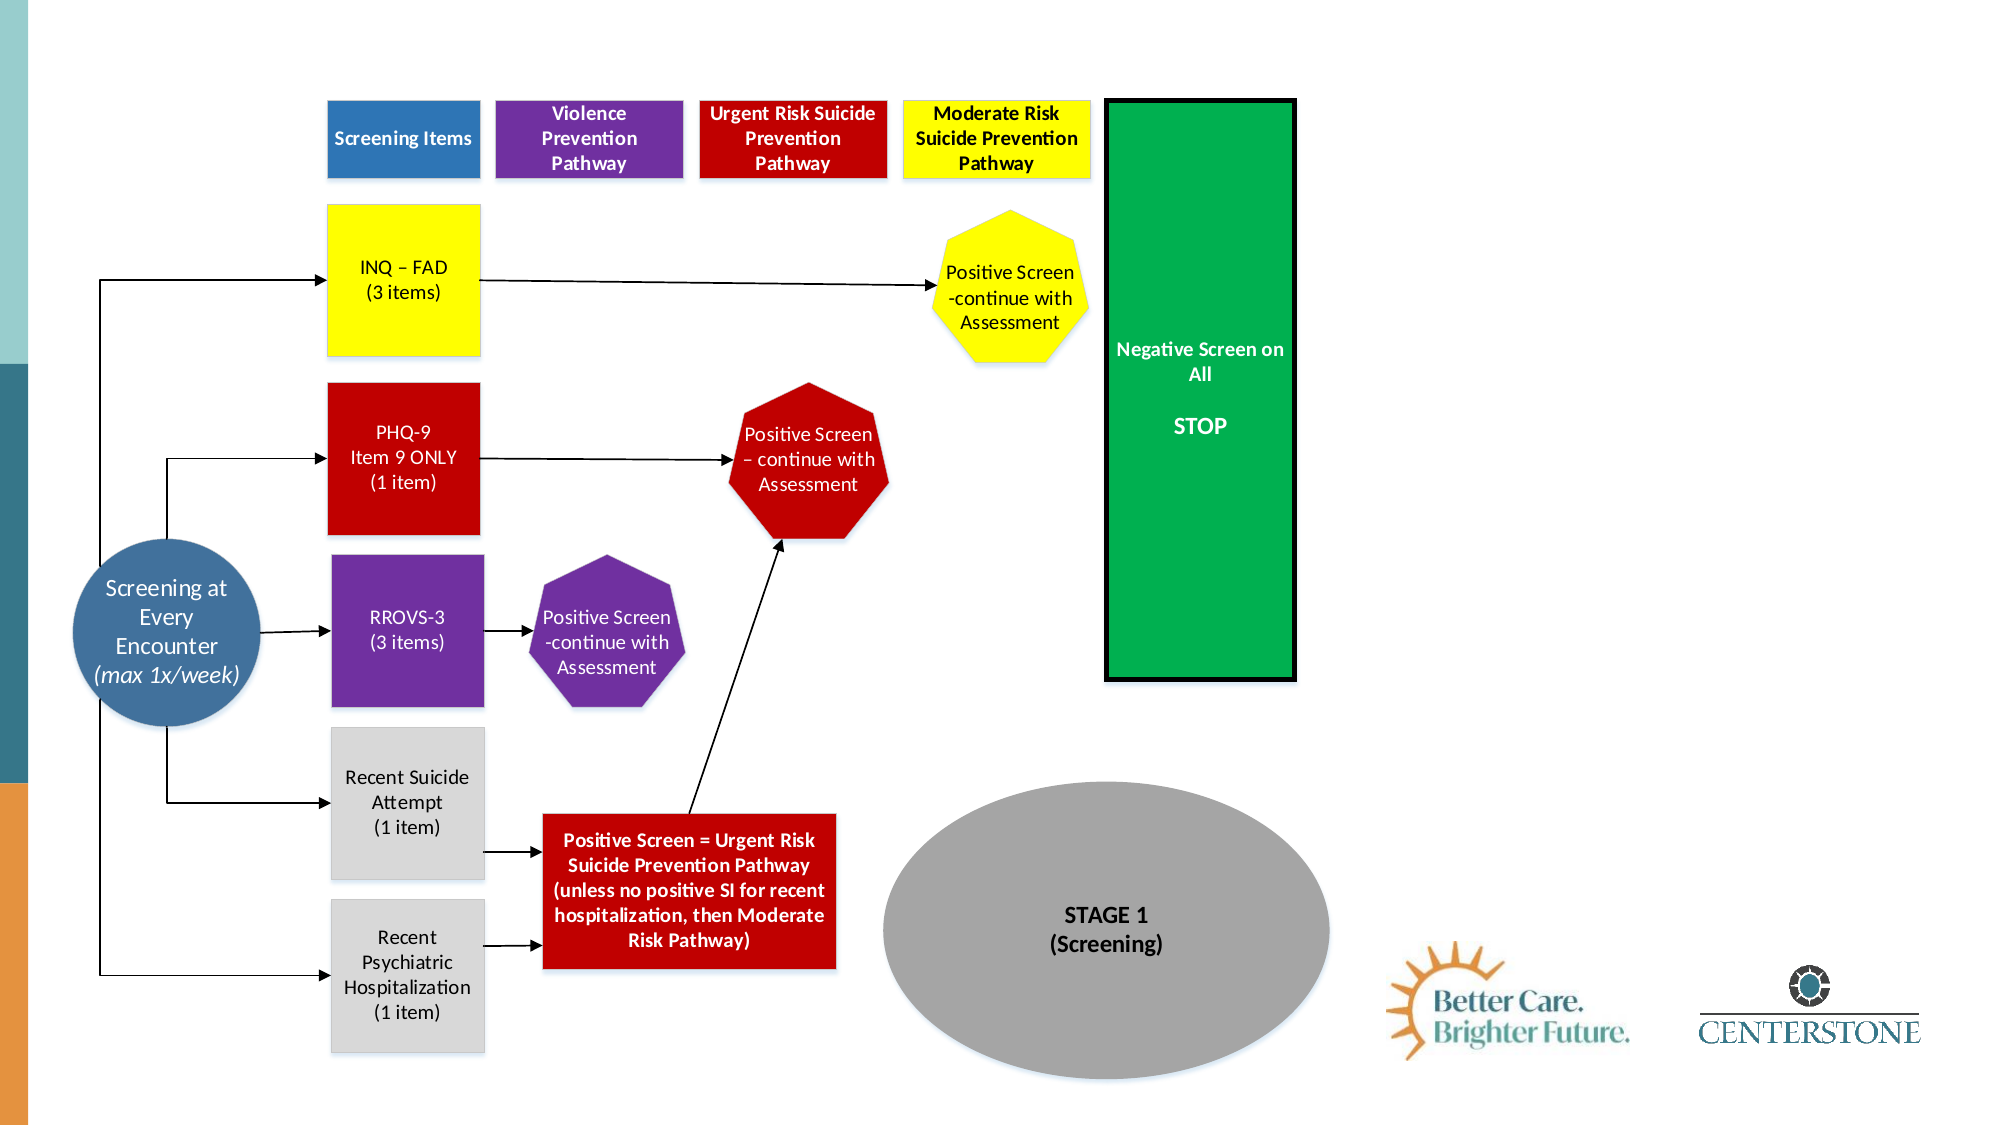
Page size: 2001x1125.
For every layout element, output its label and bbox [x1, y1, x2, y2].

picture [1698, 964, 1921, 1044]
picture [1386, 941, 1630, 1061]
picture [65, 92, 1337, 1089]
